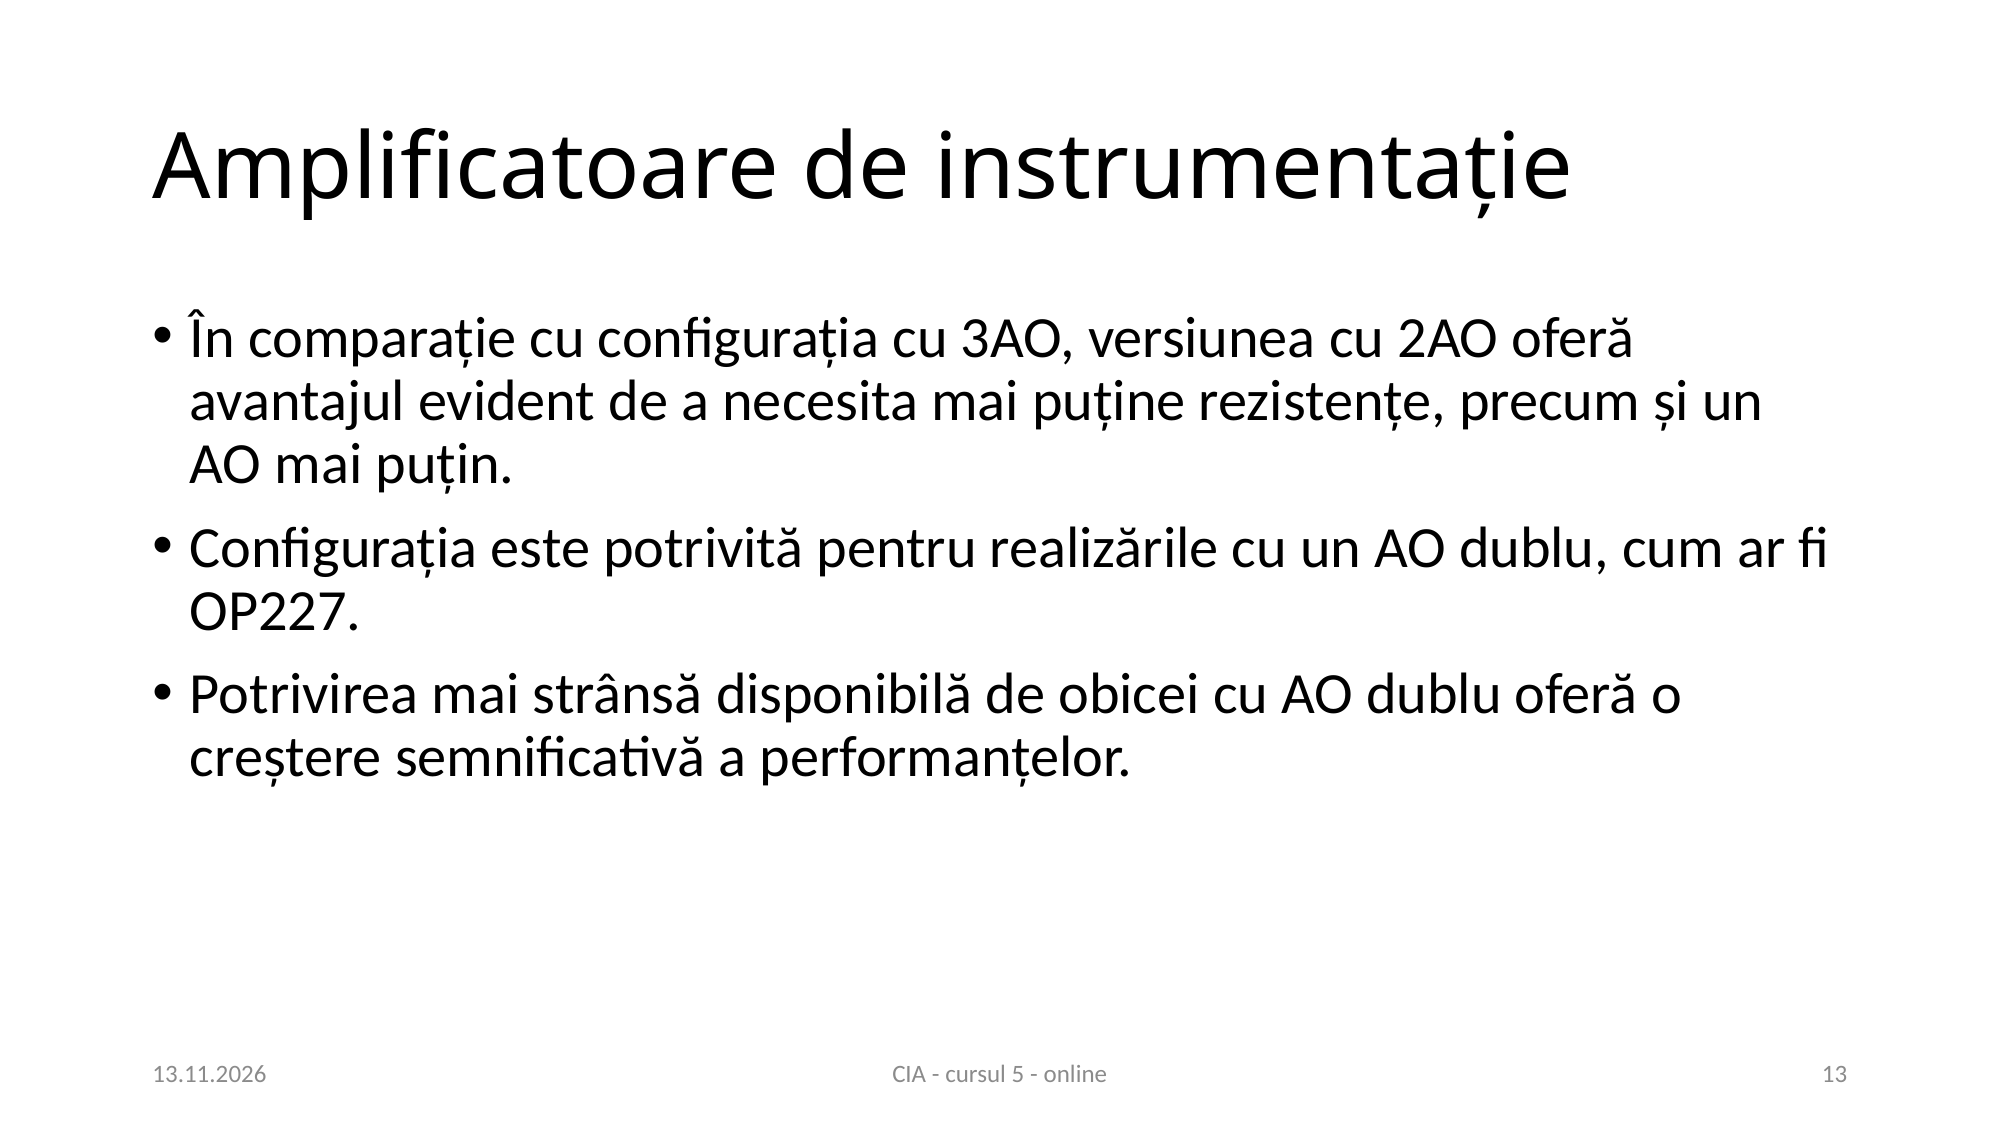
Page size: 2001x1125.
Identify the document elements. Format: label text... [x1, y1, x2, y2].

list În comparație cu configurația cu 3AO, versiunea cu 2AO oferă avantajul evident de a necesita mai puține rezistențe, precum și un AO mai puțin. Configurația este potrivită pentru realizările cu un AO dublu, cum ar fi OP227. Potrivirea mai strânsă disponibilă de obicei cu AO dublu oferă o creștere semnificativă a performanțelor. [137, 299, 1863, 1014]
title Amplificatoare de instrumentație [137, 59, 1863, 278]
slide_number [137, 1042, 588, 1103]
slide_number 13 [1412, 1042, 1863, 1103]
footer CIA - cursul 5 - online [662, 1042, 1338, 1103]
